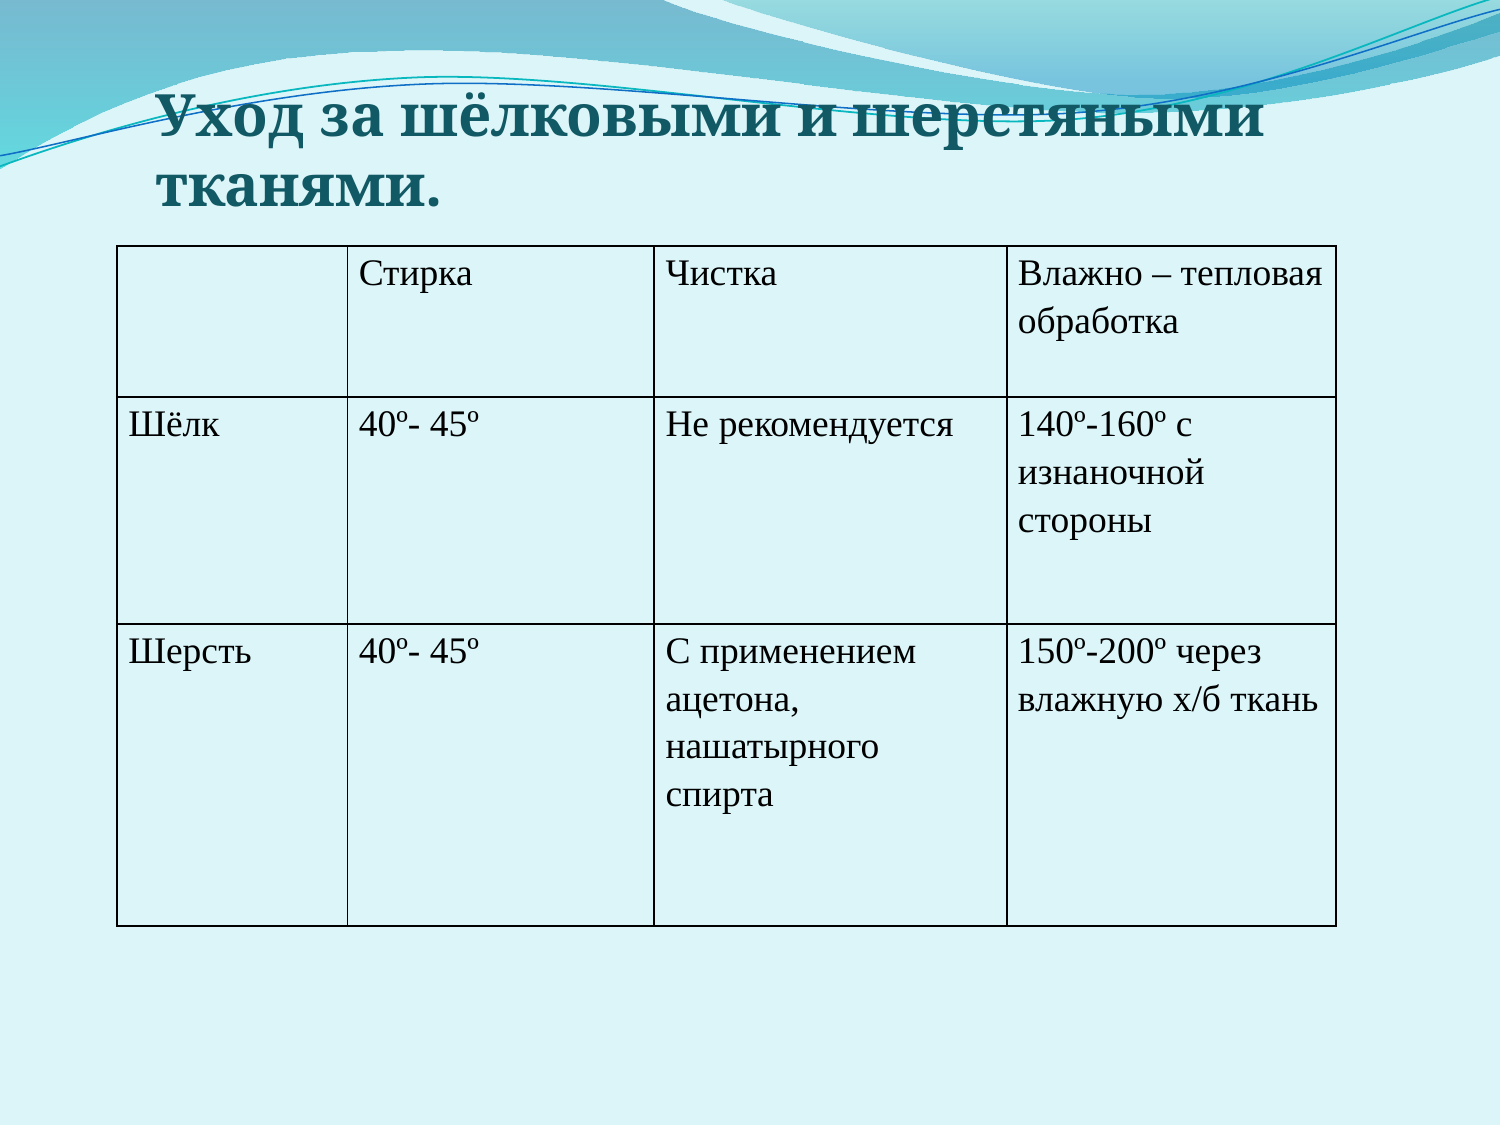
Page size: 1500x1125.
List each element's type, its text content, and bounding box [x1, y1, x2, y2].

table_cell 40º- 45º [348, 625, 653, 925]
table_header [118, 247, 347, 396]
table_cell Шерсть [118, 625, 347, 925]
table_cell С применением ацетона, нашатырного спирта [655, 625, 1006, 925]
table_header Чистка [655, 247, 1006, 396]
table_cell 40º- 45º [348, 398, 653, 623]
table_header Стирка [348, 247, 653, 396]
table_cell 140º-160º с изнаночной стороны [1008, 398, 1335, 623]
table_cell Шёлк [118, 398, 347, 623]
text_box Уход за шёлковыми и шерстяными тканями. [140, 70, 1383, 225]
table_cell 150º-200º через влажную х/б ткань [1008, 625, 1335, 925]
table_header Влажно – тепловая обработка [1008, 247, 1335, 396]
table_cell Не рекомендуется [655, 398, 1006, 623]
